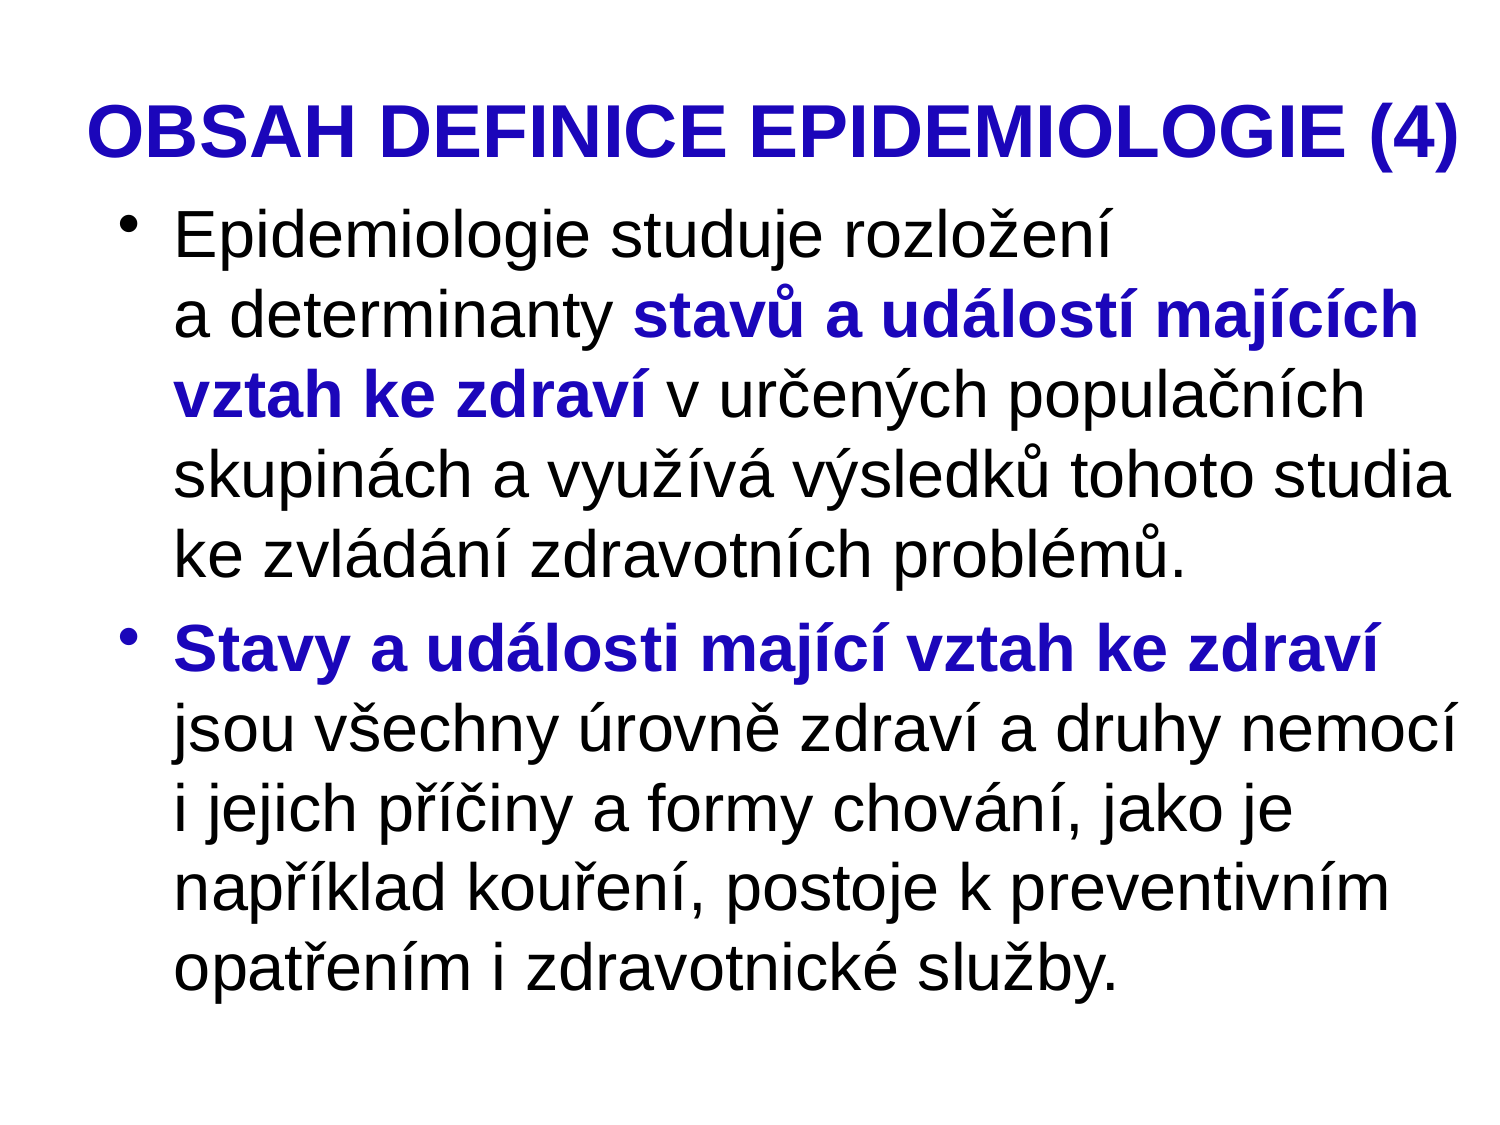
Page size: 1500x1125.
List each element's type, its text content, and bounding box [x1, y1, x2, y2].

text_box OBSAH DEFINICE EPIDEMIOLOGIE (4) [48, 45, 1500, 211]
text_box Epidemiologie studuje rozložení a determinanty stavů a událostí majících vztah ke zdraví v určených populačních skupinách a využívá výsledků tohoto studia ke zvládání zdravotních problémů. Stavy a události mající vztah ke zdraví jsou všechny úrovně zdraví a druhy nemocí i jejich příčiny a formy chování, jako je například kouření, postoje k preventivním opatřením i zdravotnické služby. [102, 183, 1500, 1125]
